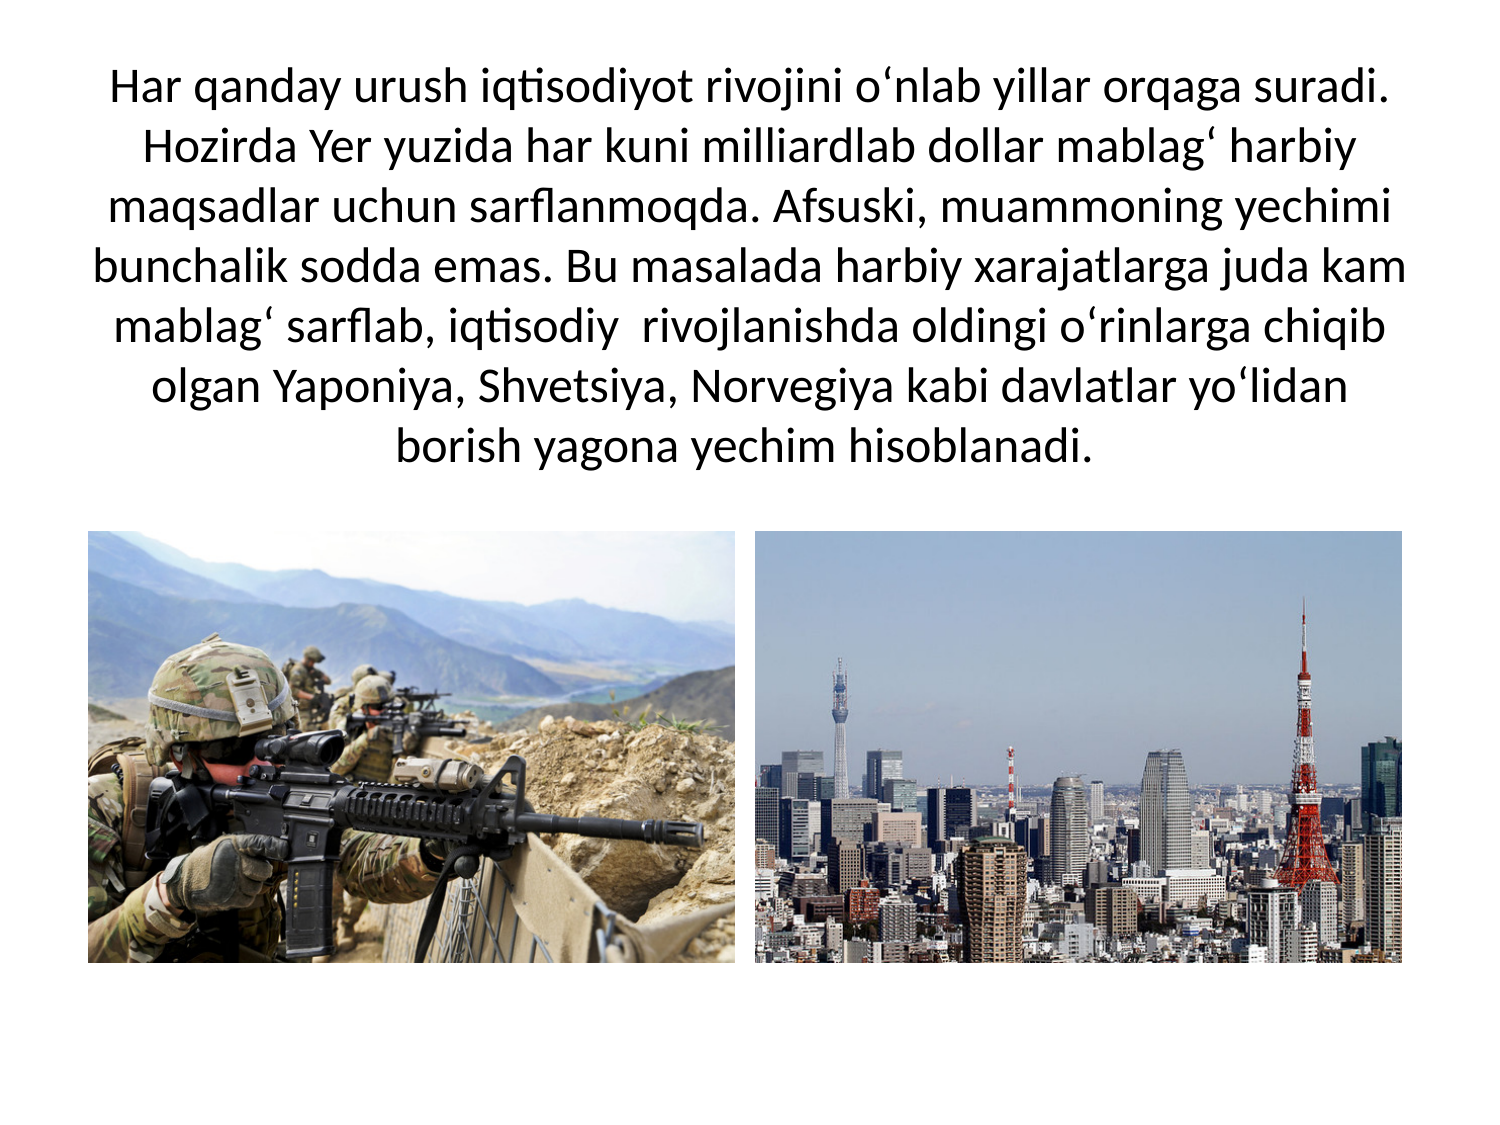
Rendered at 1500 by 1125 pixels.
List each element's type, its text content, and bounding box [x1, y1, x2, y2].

title Har qanday urush iqtisodiyot rivojini o‘nlab yillar orqaga suradi. Hozirda Yer yuzida har kuni milliardlab dollar mablag‘ harbiy maqsadlar uchun sarflanmoqda. Afsuski, muammoning yechimi bunchalik sodda emas. Bu masalada harbiy xarajatlarga juda kam mablag‘ sarflab, iqtisodiy rivojlanishda oldingi o‘rinlarga chiqib olgan Yaponiya, Shvetsiya, Norvegiya kabi davlatlar yo‘lidan borish yagona yechim hisoblanadi. [75, 45, 1425, 480]
picture [88, 530, 735, 963]
picture [755, 530, 1403, 963]
